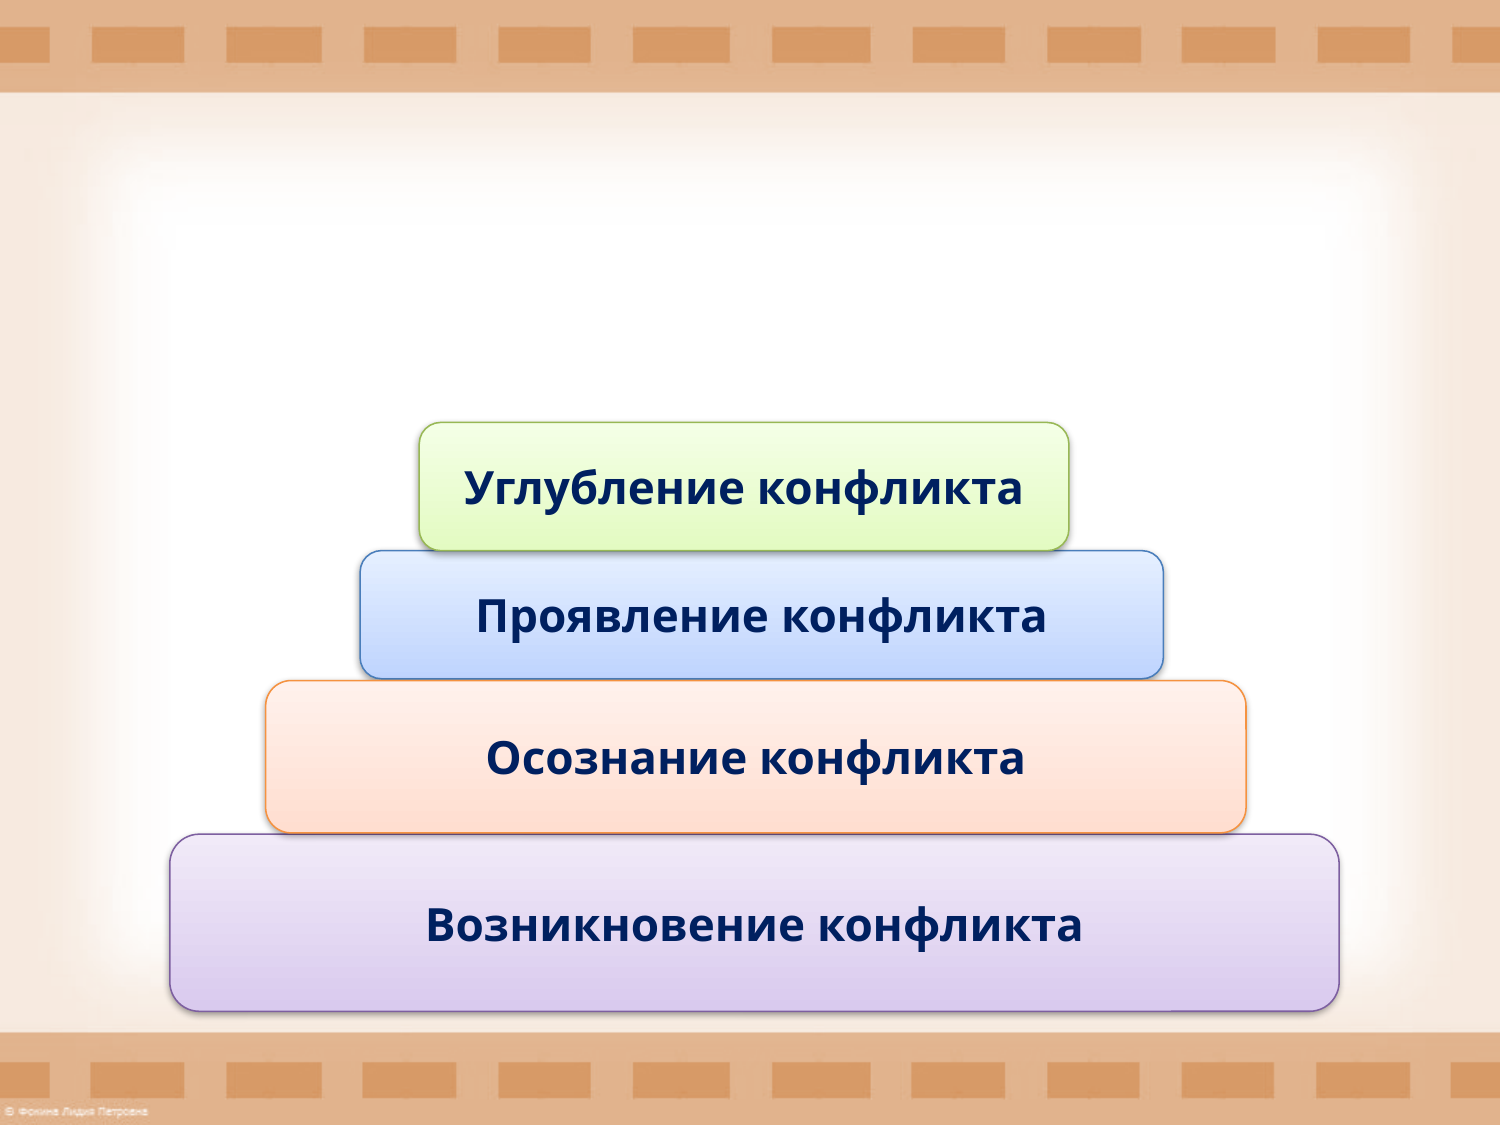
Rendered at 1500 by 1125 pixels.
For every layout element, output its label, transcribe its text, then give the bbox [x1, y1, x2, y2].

text_box Углубление конфликта [418, 421, 1070, 552]
text_box Осознание конфликта [264, 679, 1247, 834]
text_box Возникновение конфликта [169, 833, 1340, 1013]
text_box Проявление конфликта [359, 549, 1165, 678]
